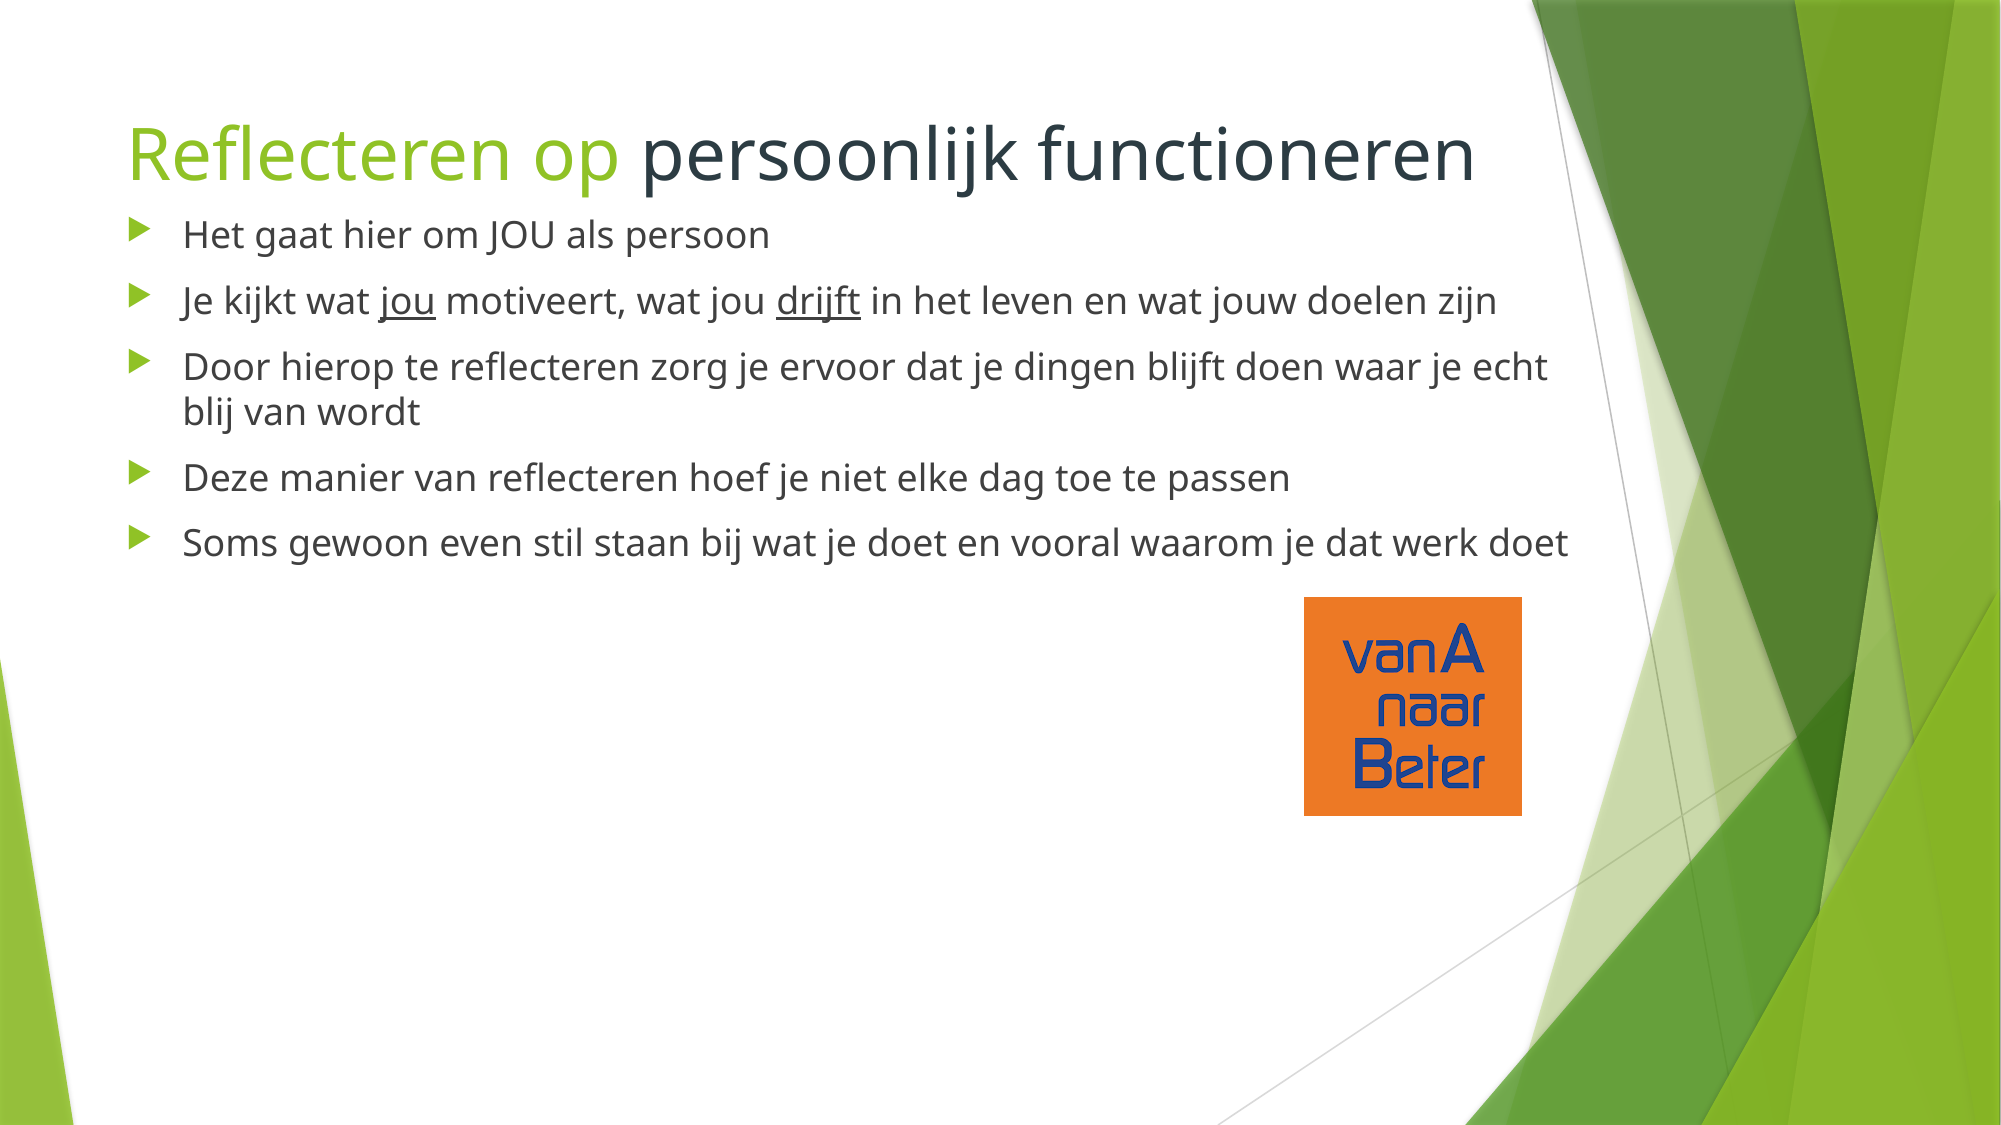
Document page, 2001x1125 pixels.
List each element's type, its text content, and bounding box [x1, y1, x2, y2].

picture [1303, 597, 1522, 816]
list Het gaat hier om JOU als persoon Je kijkt wat jou motiveert, wat jou drijft in het leven en wat jouw doelen zijn Door hierop te reflecteren zorg je ervoor dat je dingen blijft doen waar je echt blij van wordt Deze manier van reflecteren hoef je niet elke dag toe te passen Soms gewoon even stil staan bij wat je doet en vooral waarom je dat werk doet [111, 203, 1599, 841]
title Reflecteren op persoonlijk functioneren [111, 99, 1522, 203]
